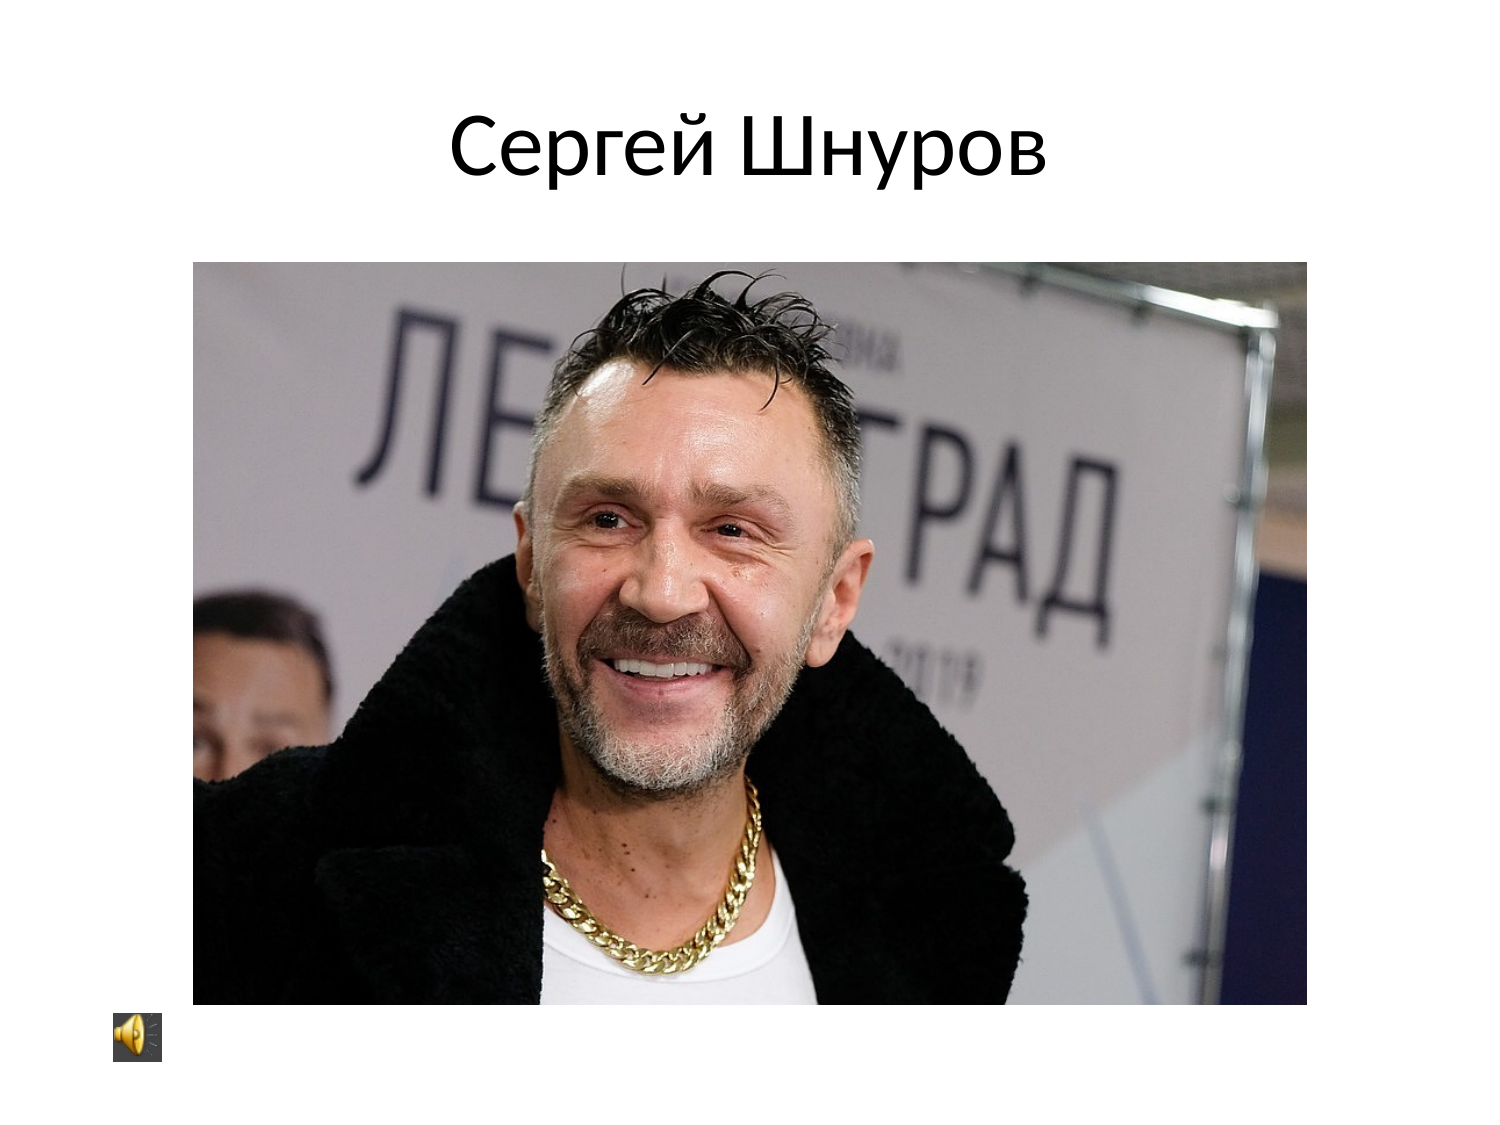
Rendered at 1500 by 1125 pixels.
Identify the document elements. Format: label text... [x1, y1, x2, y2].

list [193, 262, 1307, 1006]
title Сергей Шнуров [75, 45, 1425, 233]
picture [112, 1012, 163, 1063]
